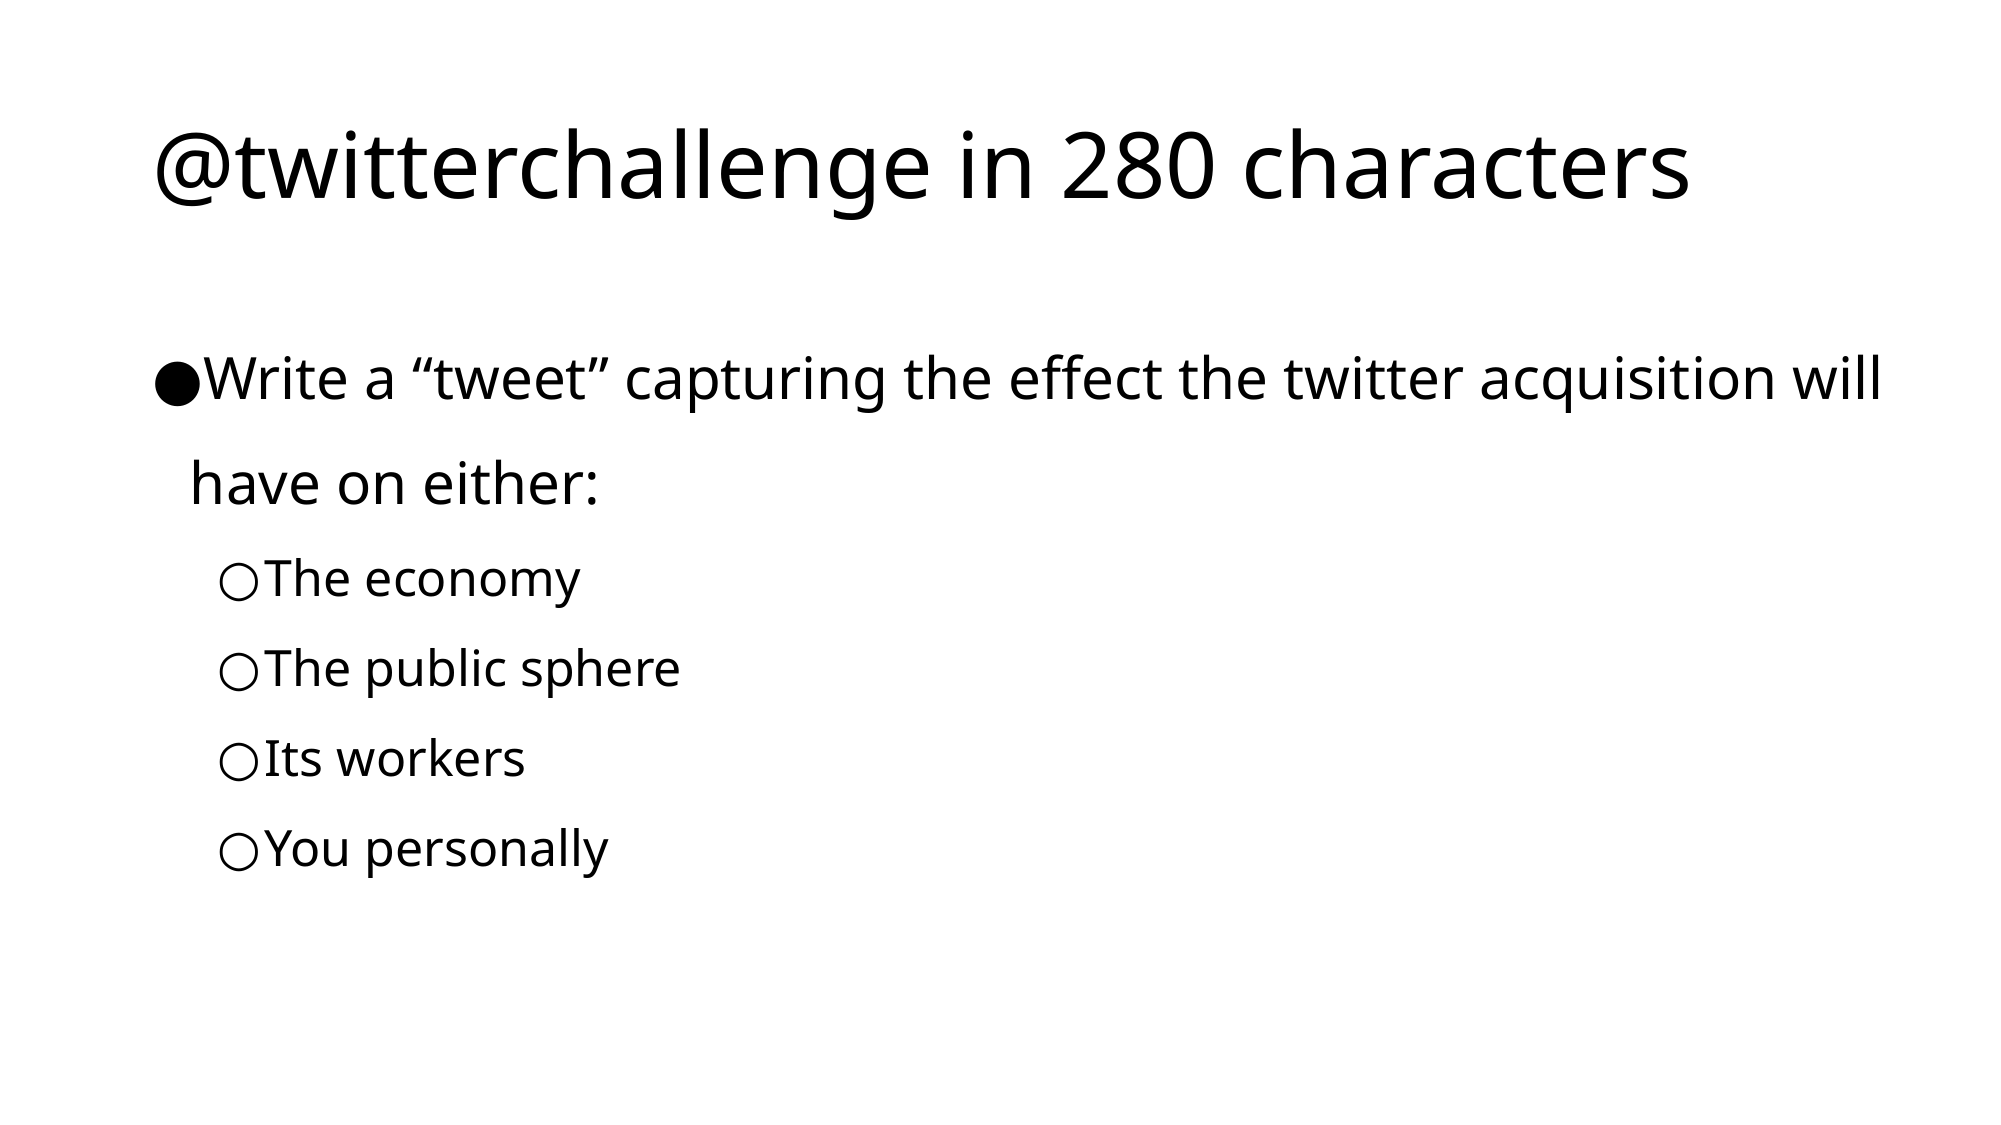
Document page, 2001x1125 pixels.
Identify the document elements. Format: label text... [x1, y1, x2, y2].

title @twitterchallenge in 280 characters [137, 59, 1863, 278]
list Write a “tweet” capturing the effect the twitter acquisition will have on either: The economy The public sphere Its workers You personally [137, 299, 1911, 1041]
